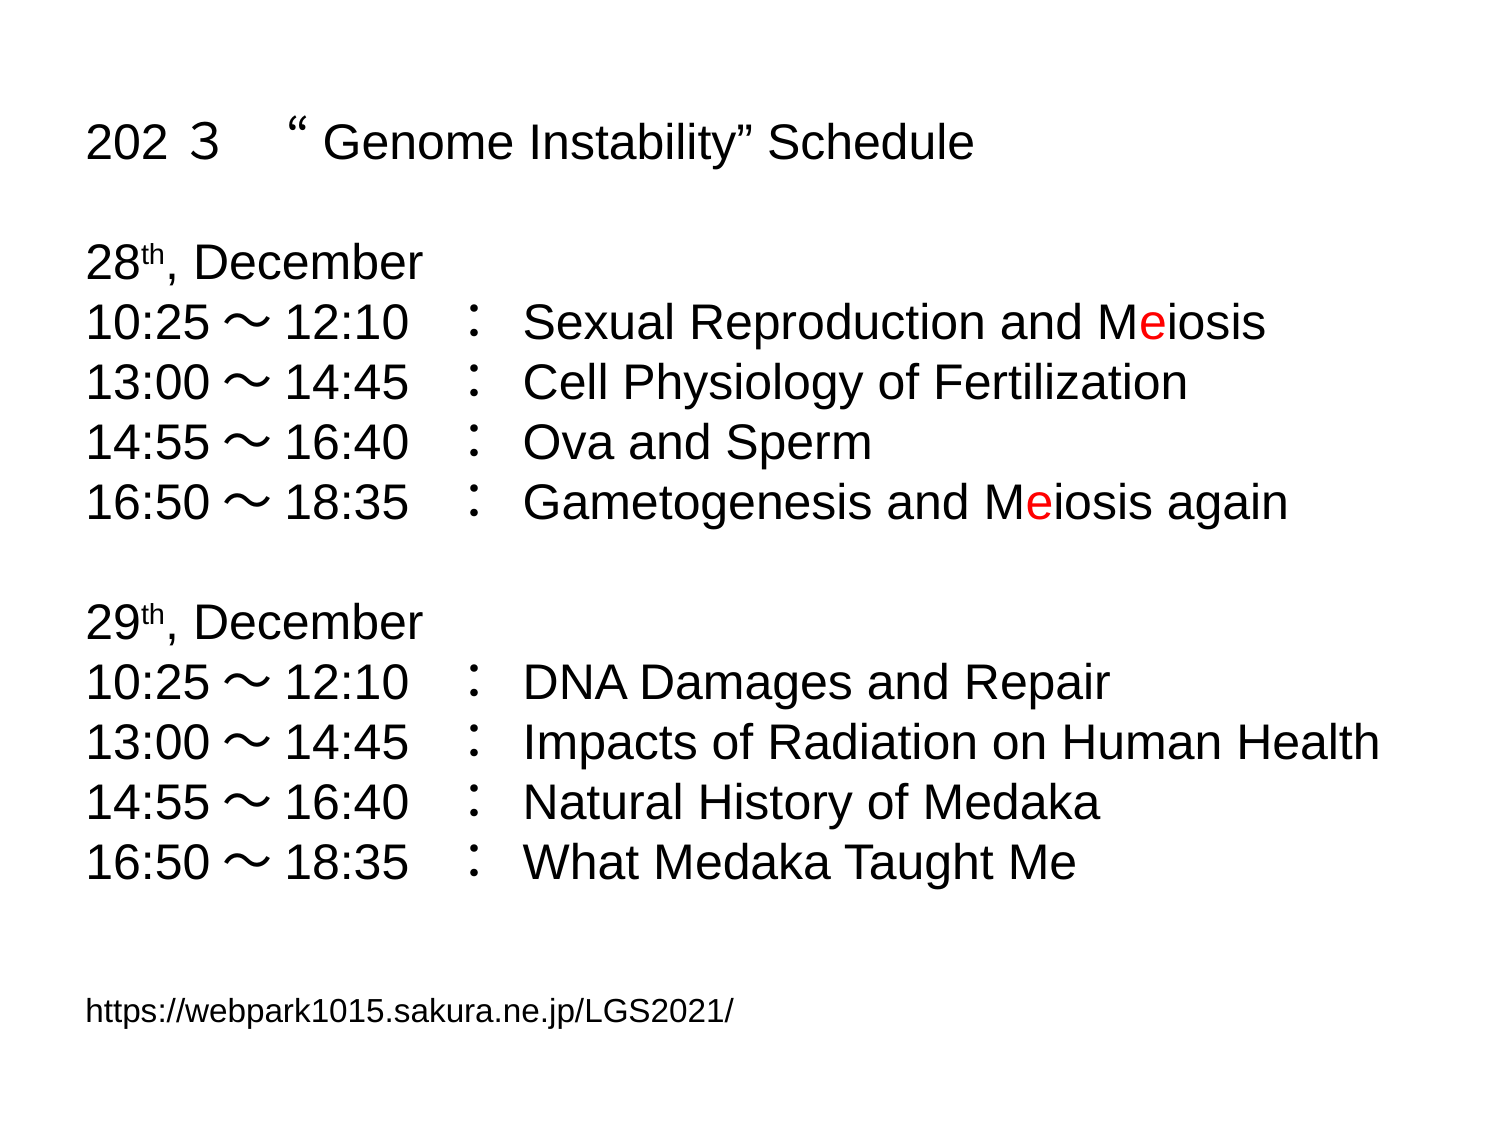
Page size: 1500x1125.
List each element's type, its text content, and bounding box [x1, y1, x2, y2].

text_box 202３ “Genome Instability” Schedule 28th, December 10:25〜12:10 ： Sexual Reproduction and Meiosis 13:00〜14:45 ： Cell Physiology of Fertilization 14:55〜16:40 ： Ova and Sperm 16:50〜18:35 ： Gametogenesis and Meiosis again 29th, December 10:25〜12:10 ： DNA Damages and Repair 13:00〜14:45 ： Impacts of Radiation on Human Health 14:55〜16:40 ： Natural History of Medaka 16:50〜18:35 ： What Medaka Taught Me https://webpark1015.sakura.ne.jp/LGS2021/ [70, 101, 1500, 1037]
